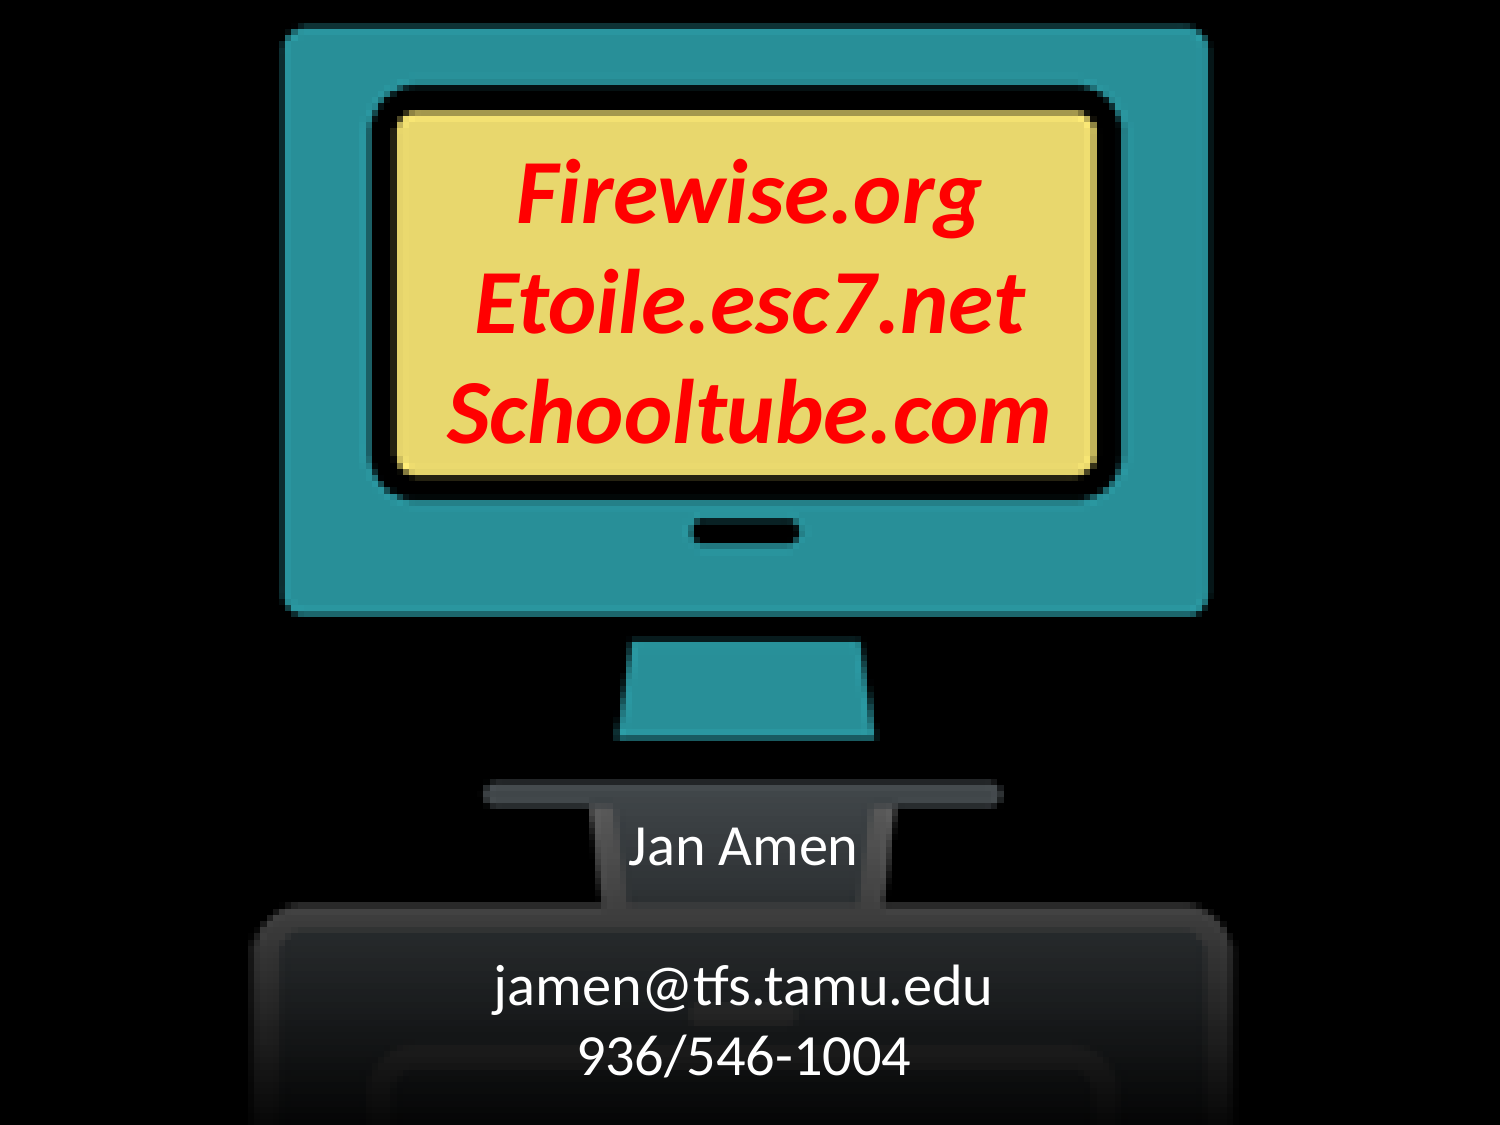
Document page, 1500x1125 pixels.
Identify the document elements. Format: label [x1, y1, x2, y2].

picture [74, 0, 1413, 1125]
